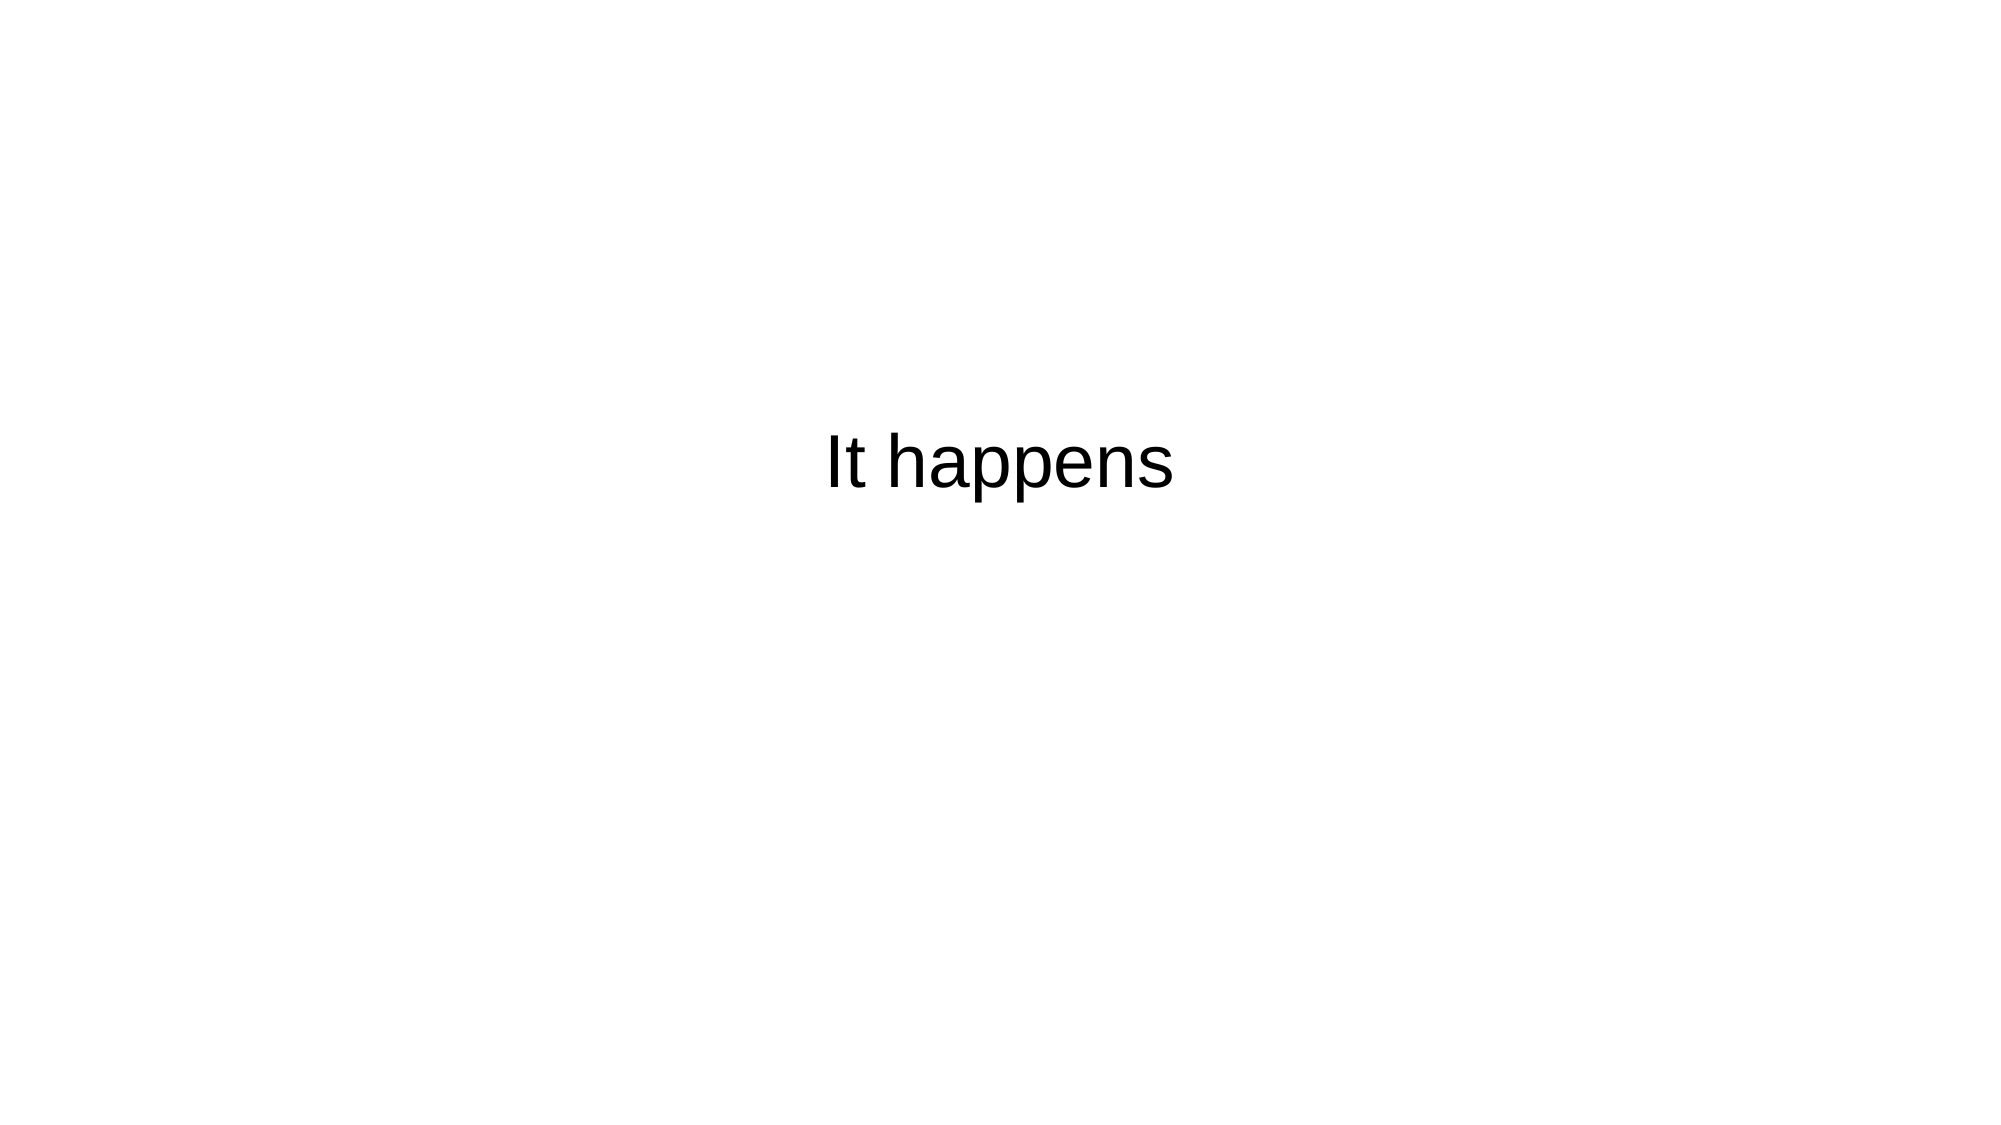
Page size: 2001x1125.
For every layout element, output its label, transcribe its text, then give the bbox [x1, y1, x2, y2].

list It happens [137, 304, 1863, 1019]
